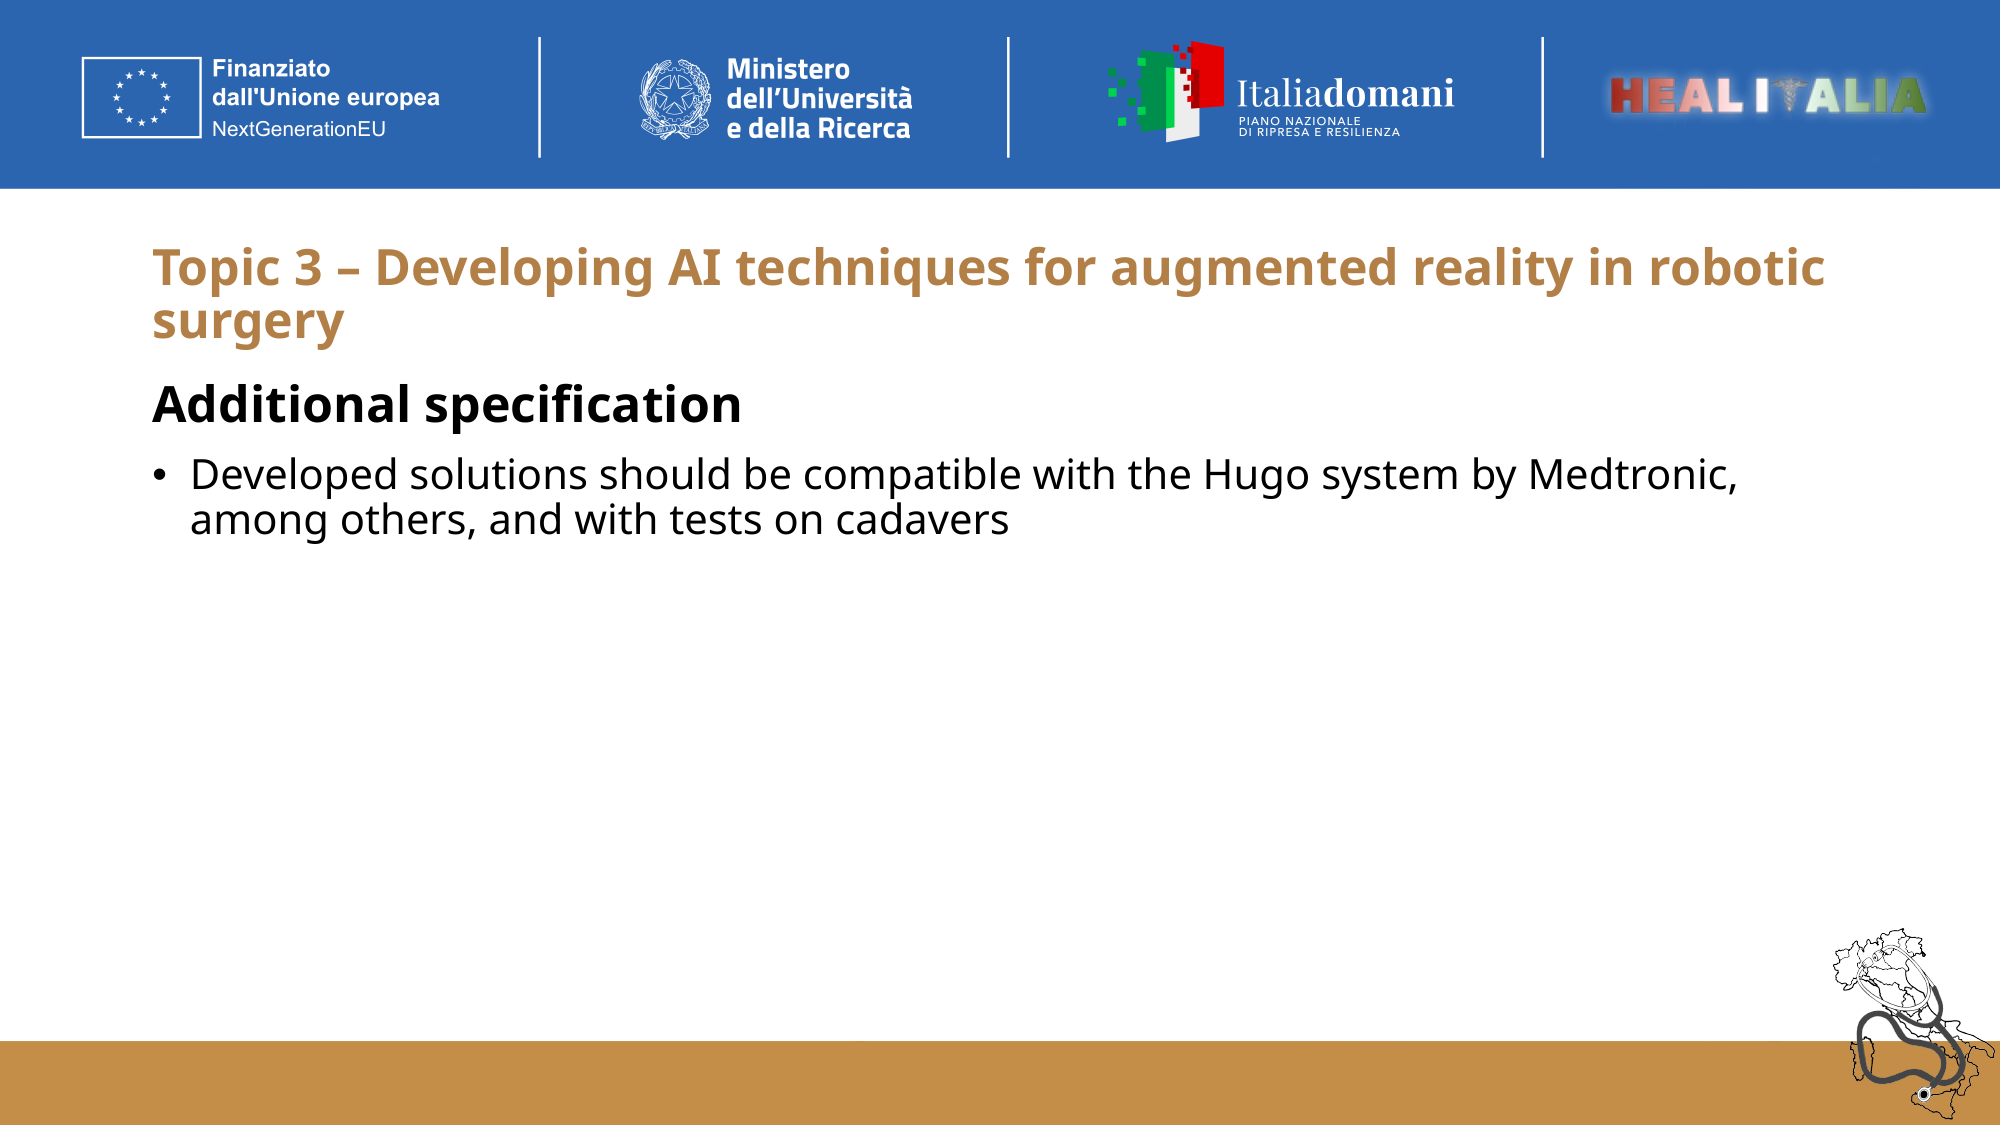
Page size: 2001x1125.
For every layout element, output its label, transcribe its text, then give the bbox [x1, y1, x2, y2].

text_box Topic 3 – Developing AI techniques for augmented reality in robotic surgery [137, 234, 1863, 363]
picture [0, 917, 2000, 1125]
picture [0, 0, 2000, 196]
list Additional specification Developed solutions should be compatible with the Hugo system by Medtronic, among others, and with tests on cadavers [137, 371, 1863, 899]
